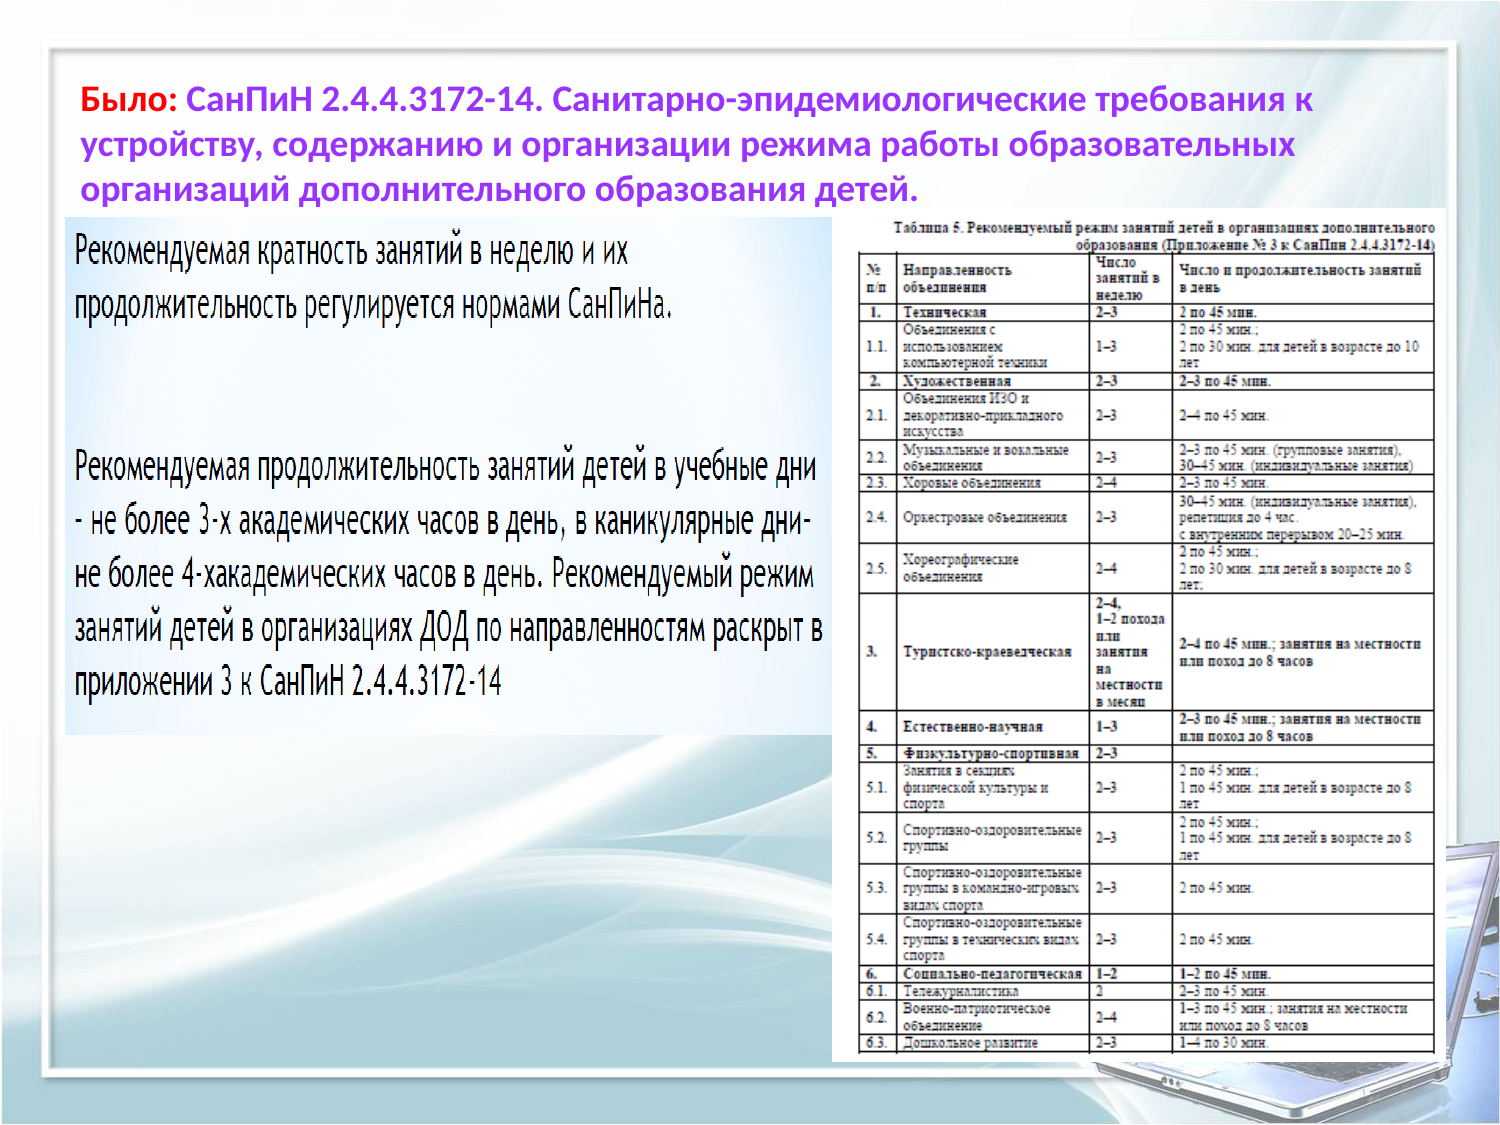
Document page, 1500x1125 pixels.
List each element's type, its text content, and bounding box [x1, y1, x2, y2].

text_box Было: СанПиН 2.4.4.3172-14. Санитарно-эпидемиологические требования к устройству, содержанию и организации режима работы образовательных организаций дополнительного образования детей. [65, 66, 1412, 217]
picture [0, 0, 1500, 1125]
